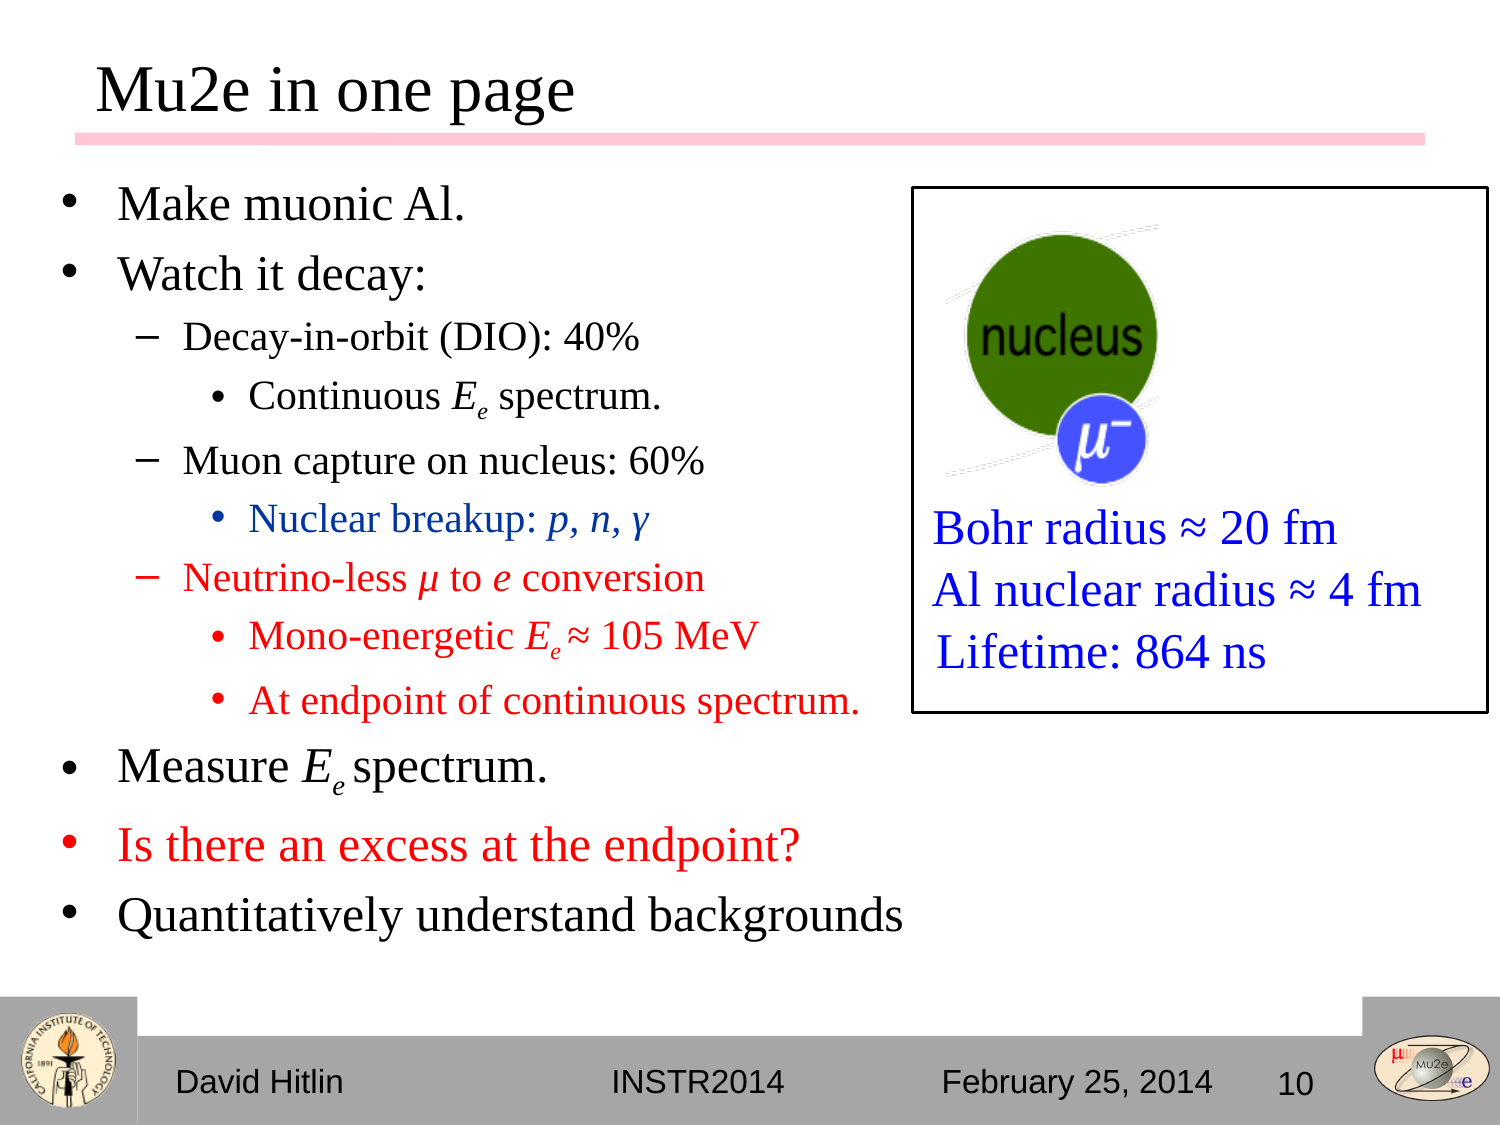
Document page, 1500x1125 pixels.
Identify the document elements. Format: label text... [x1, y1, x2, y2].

title Mu2e in one page [80, 20, 1188, 150]
text_box Al nuclear radius ≈ 4 fm [1488, 549, 1500, 611]
text_box Lifetime: 864 ns [1488, 611, 1500, 687]
picture [21, 1013, 116, 1109]
picture [945, 188, 1159, 492]
picture [1374, 1035, 1490, 1101]
text_box [912, 187, 1488, 713]
list Make muonic Al. Watch it decay: Decay-in-orbit (DIO): 40% Continuous Ee spectrum. Muon capture on nucleus: 60% Nuclear breakup: p, n, γ Neutrino-less μ to e conversion Mono-energetic Ee ≈ 105 MeV At endpoint of continuous spectrum. Measure Ee spectrum. Is there an excess at the endpoint? Quantitatively understand backgrounds [45, 163, 1071, 964]
